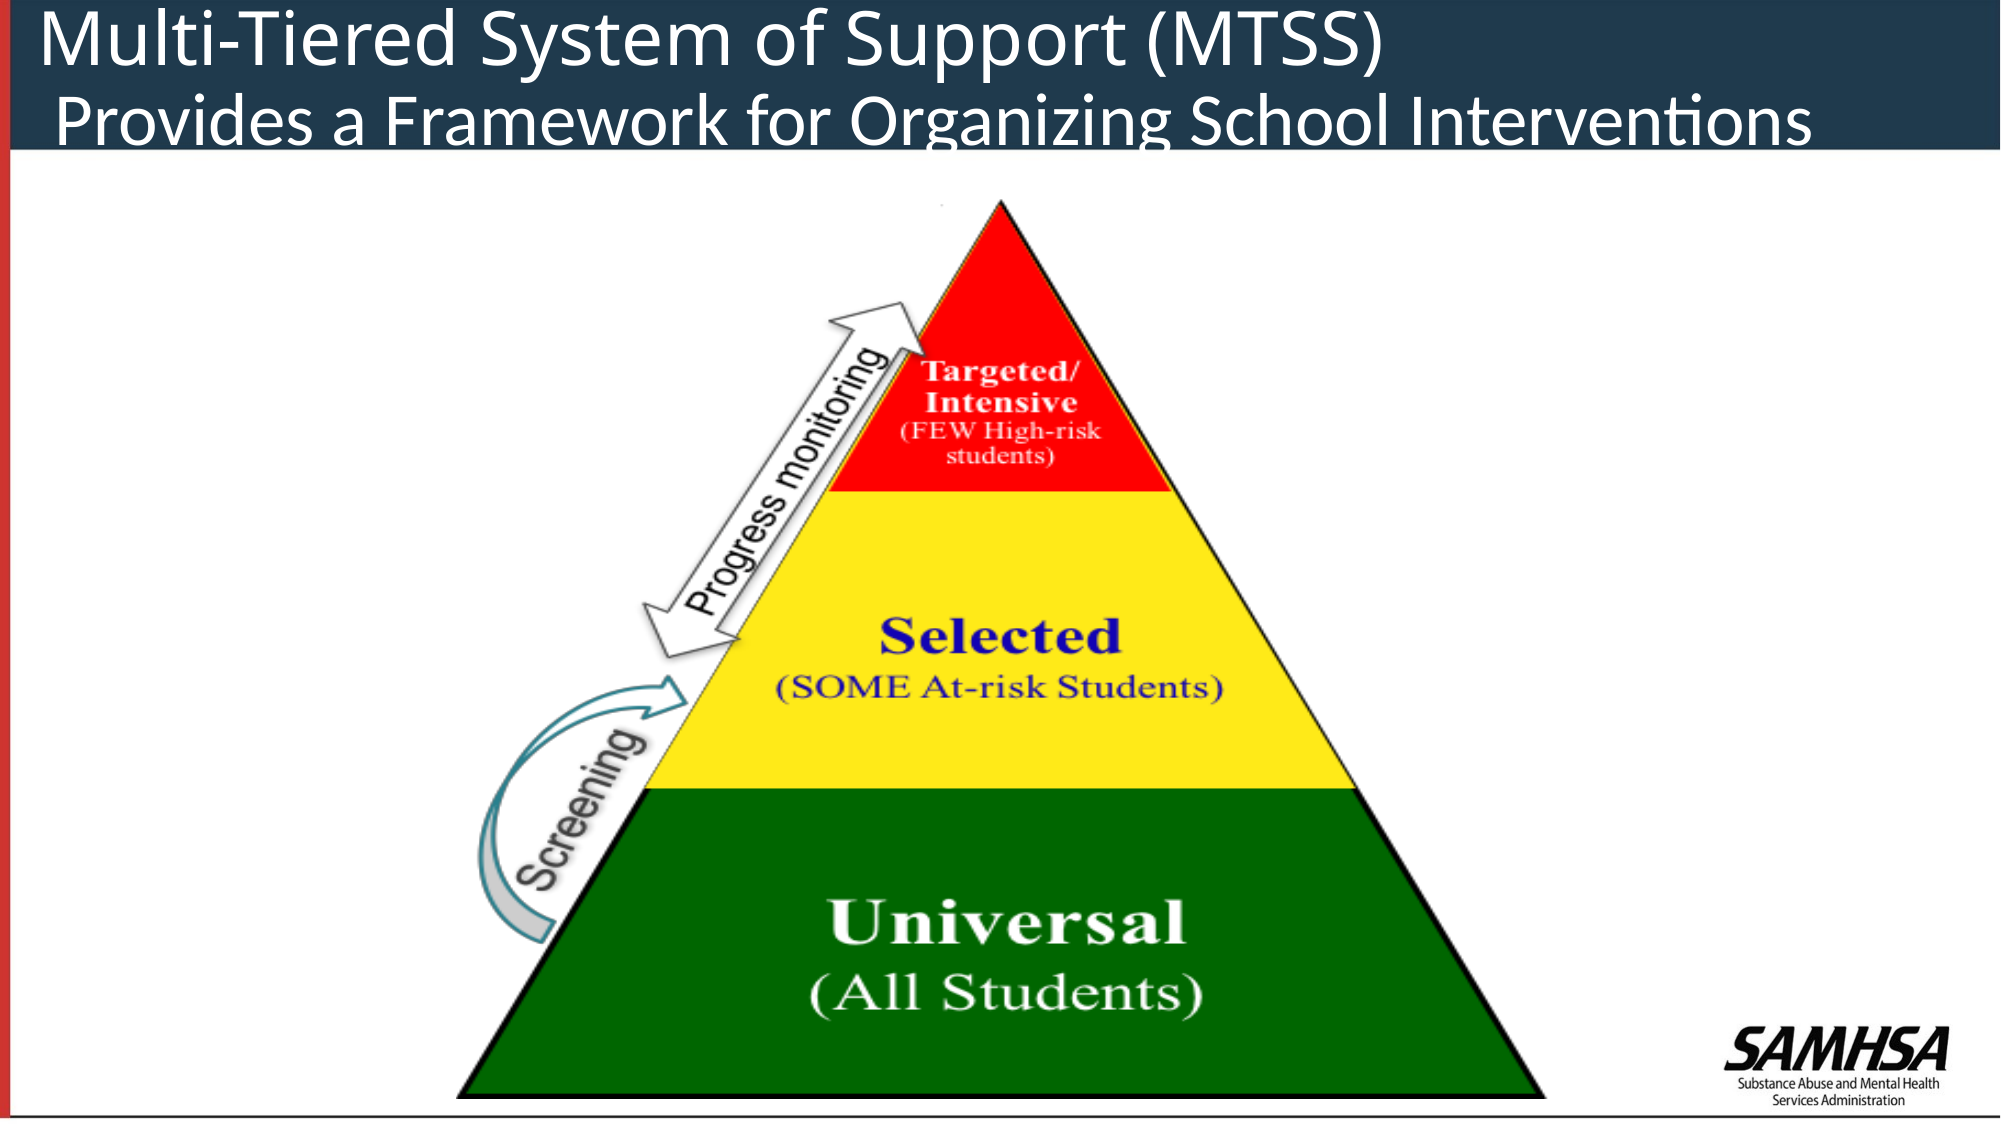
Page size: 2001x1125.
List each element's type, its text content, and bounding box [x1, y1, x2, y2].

picture [0, 0, 2001, 1125]
title Multi-Tiered System of Support (MTSS) Provides a Framework for Organizing School Interventions [22, 0, 1873, 182]
